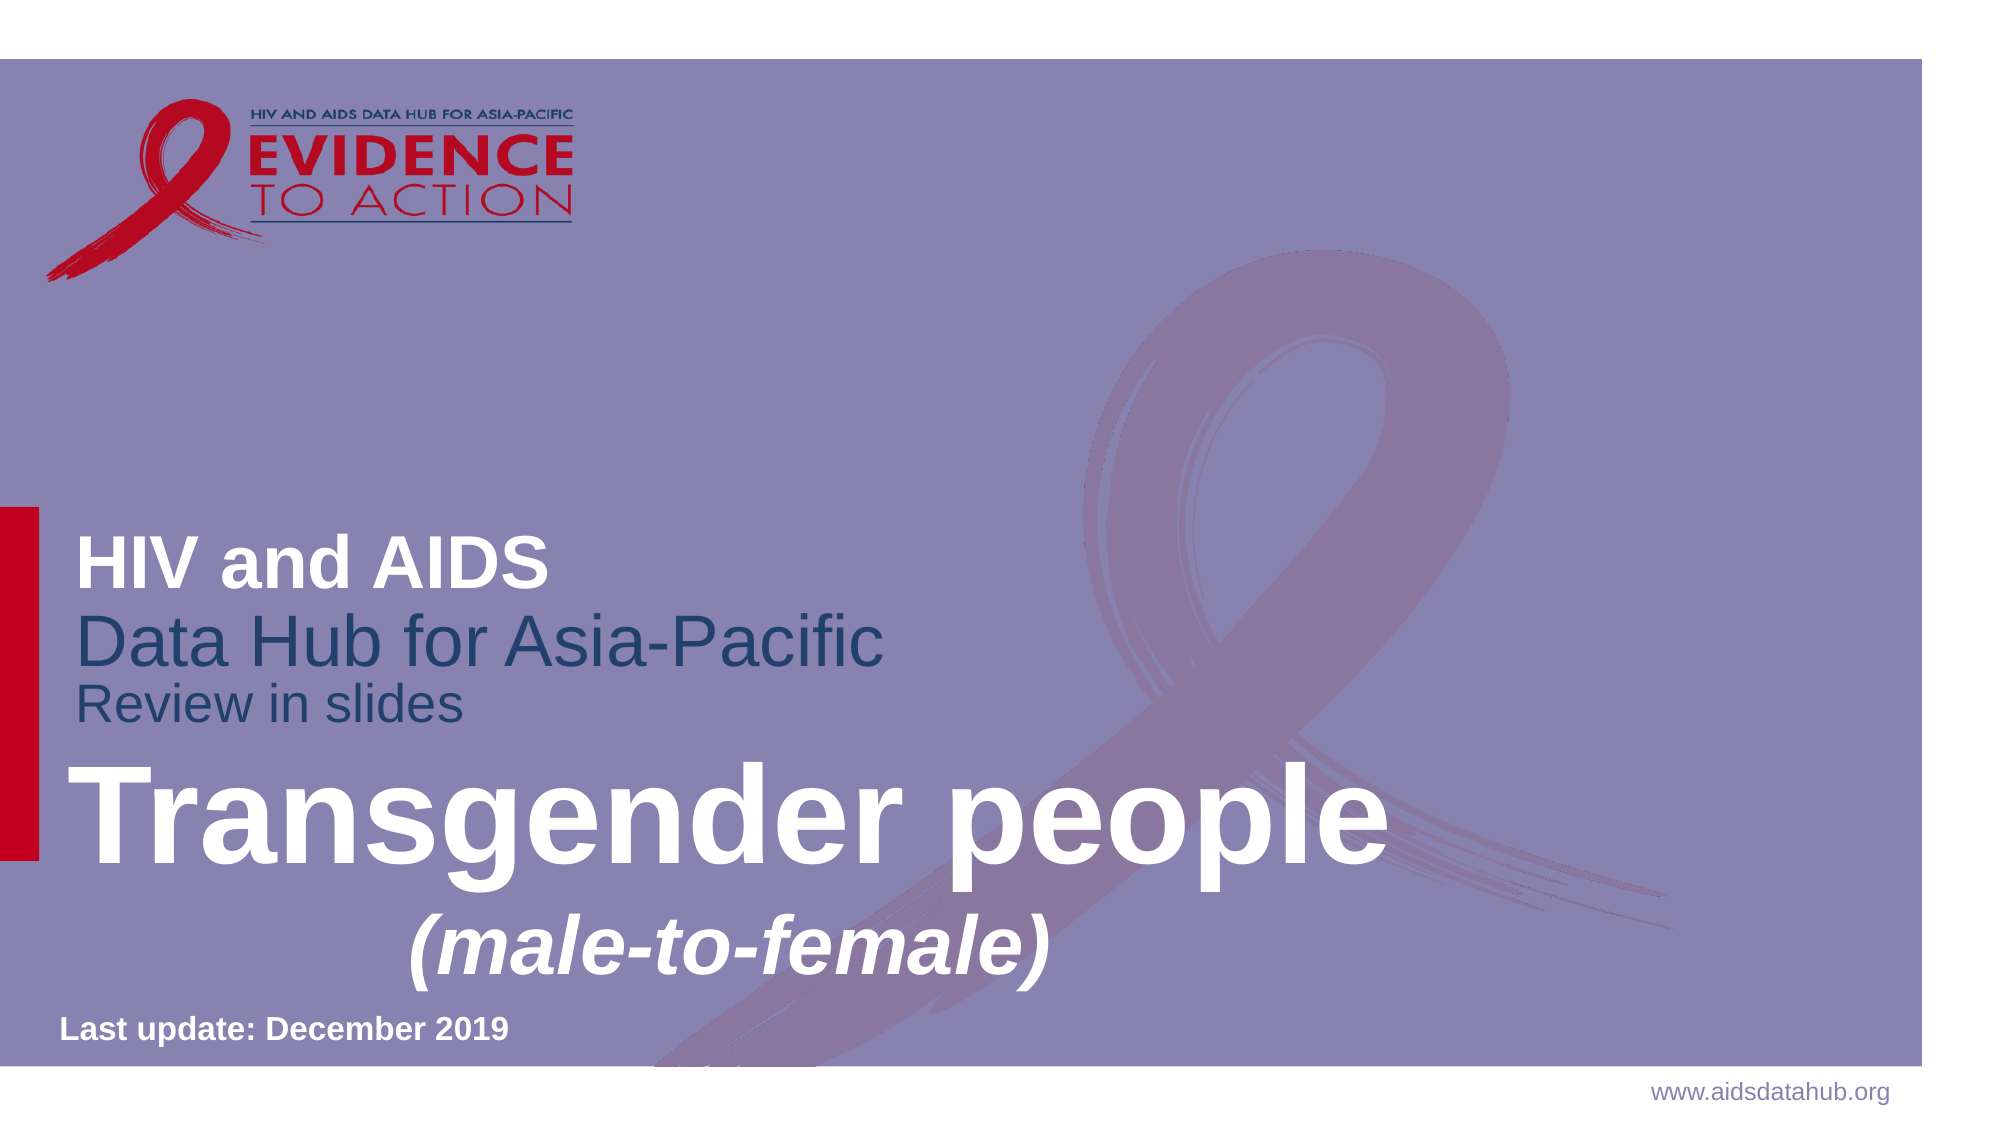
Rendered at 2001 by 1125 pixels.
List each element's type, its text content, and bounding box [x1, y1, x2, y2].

title Transgender people (male-to-female) [43, 716, 1418, 939]
picture [46, 99, 1775, 1067]
text_box Last update: December 2019 [44, 999, 766, 1055]
